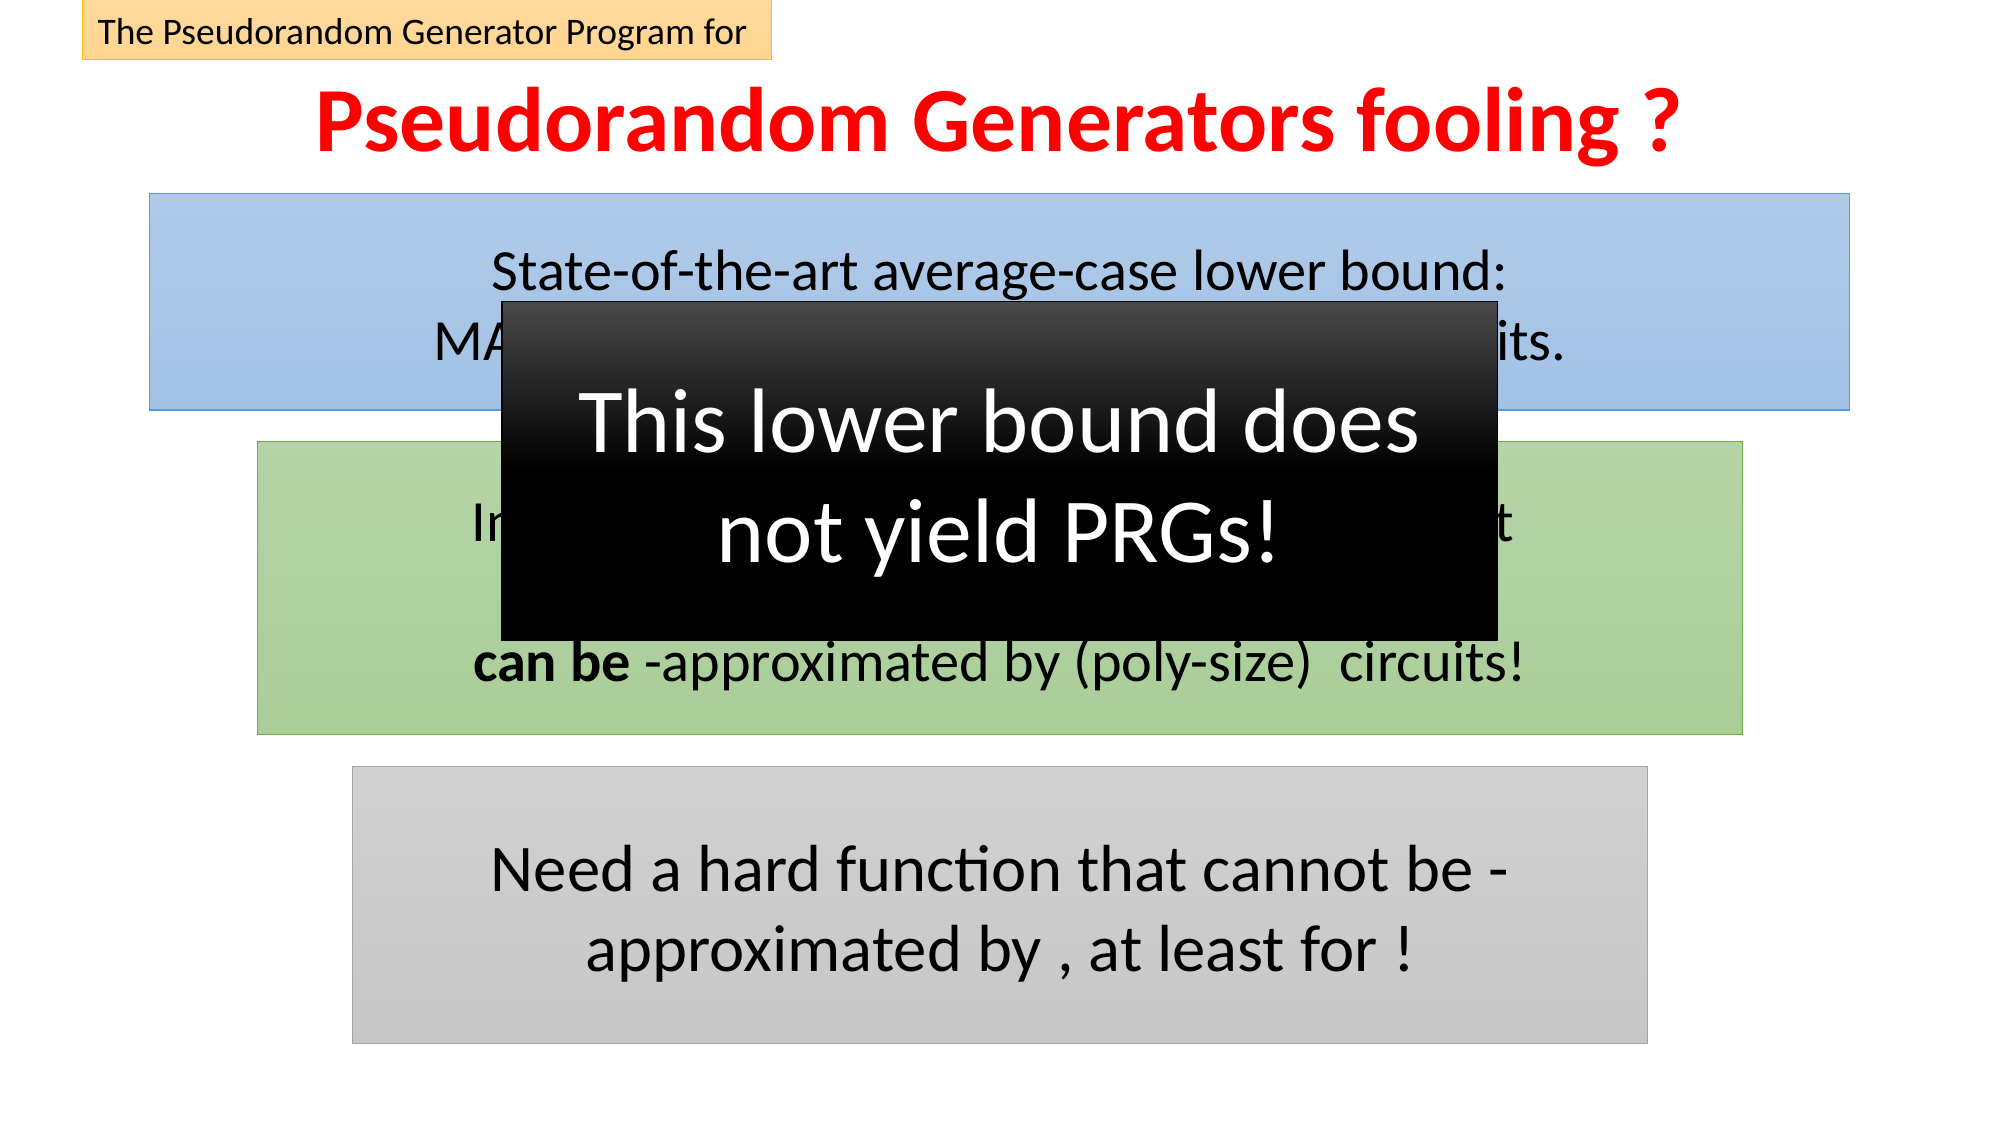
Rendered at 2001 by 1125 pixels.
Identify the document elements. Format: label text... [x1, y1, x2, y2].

text_box This lower bound does not yield PRGs! [501, 301, 1498, 641]
